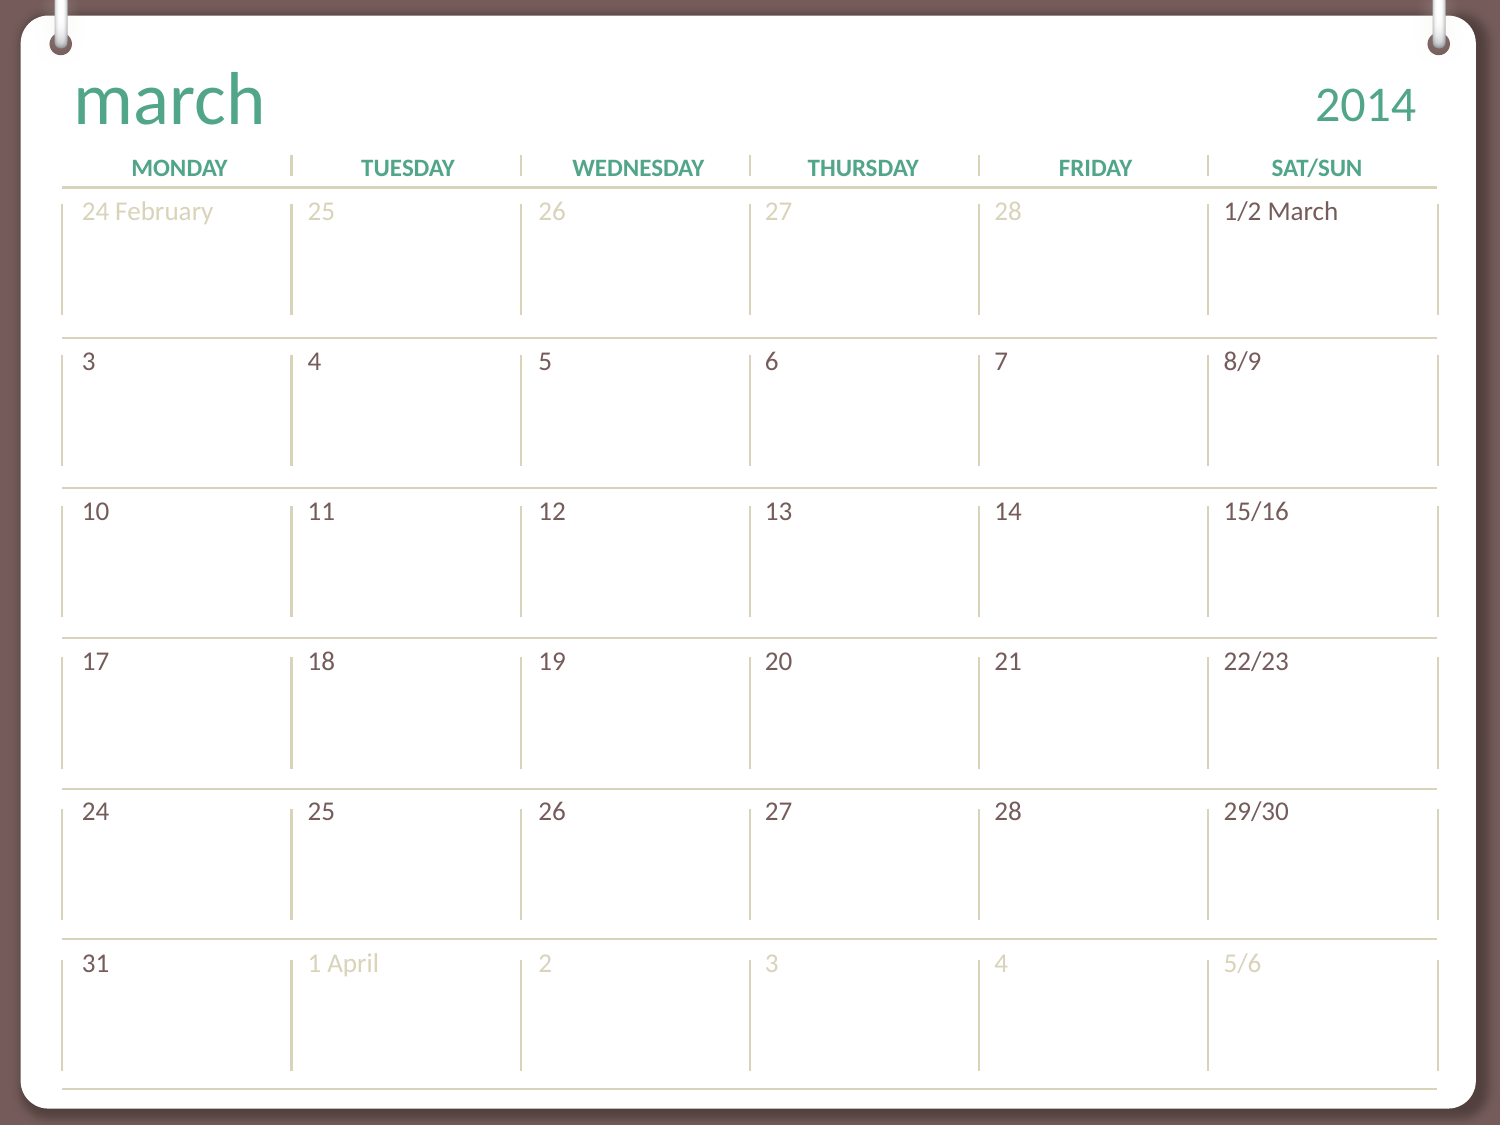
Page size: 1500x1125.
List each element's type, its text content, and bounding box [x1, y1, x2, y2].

title march [58, 24, 1434, 140]
